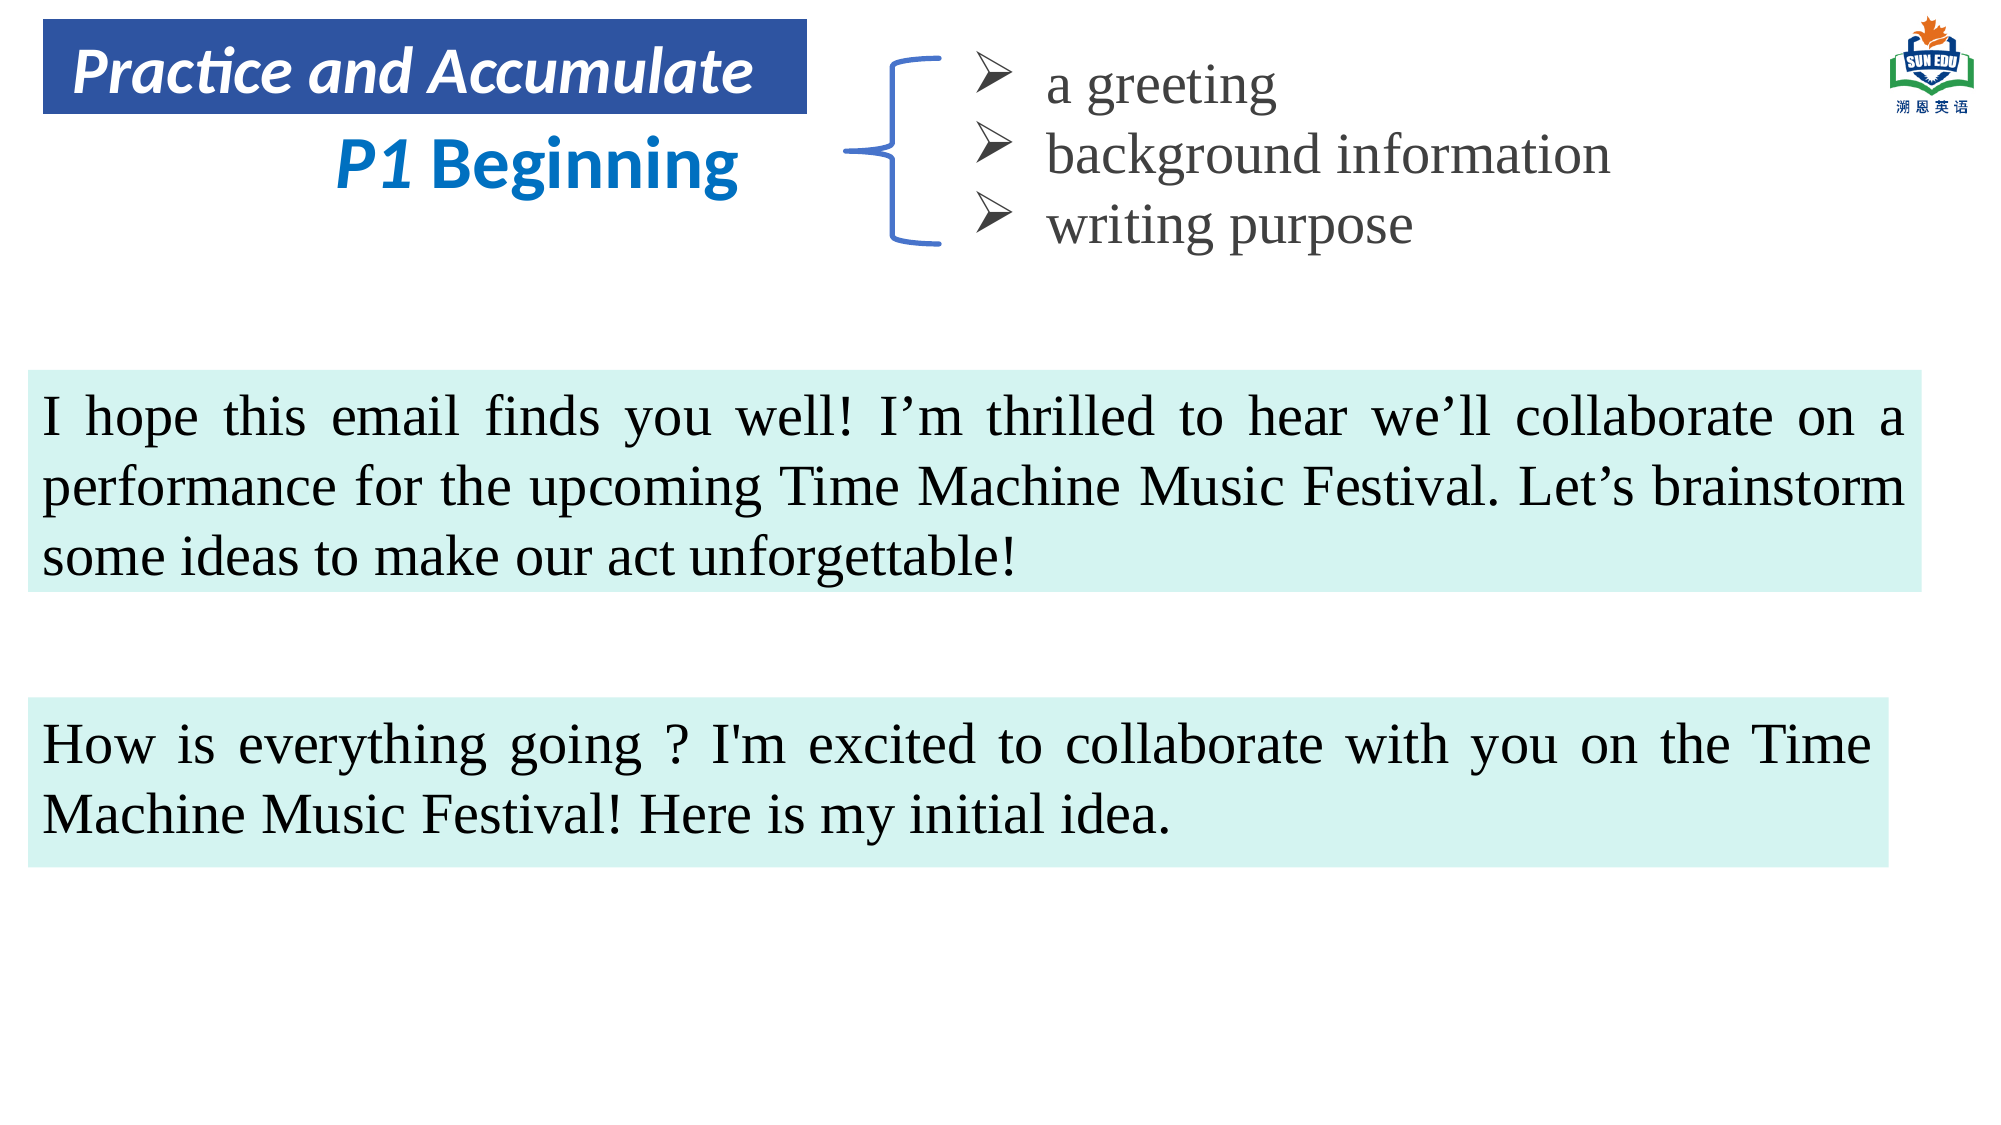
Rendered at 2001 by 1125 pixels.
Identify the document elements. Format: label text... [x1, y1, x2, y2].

text_box Practice and Accumulate [43, 19, 807, 114]
text_box P1 Beginning [320, 105, 892, 197]
text_box a greeting background information writing purpose [956, 37, 2000, 263]
text_box I hope this email finds you well! I’m thrilled to hear we’ll collaborate on a performance for the upcoming Time Machine Music Festival. Let’s brainstorm some ideas to make our act unforgettable! [28, 369, 1922, 592]
picture [1882, 13, 1983, 37]
text_box [845, 58, 940, 244]
text_box How is everything going ? I'm excited to collaborate with you on the Time Machine Music Festival! Here is my initial idea. [28, 697, 1889, 868]
